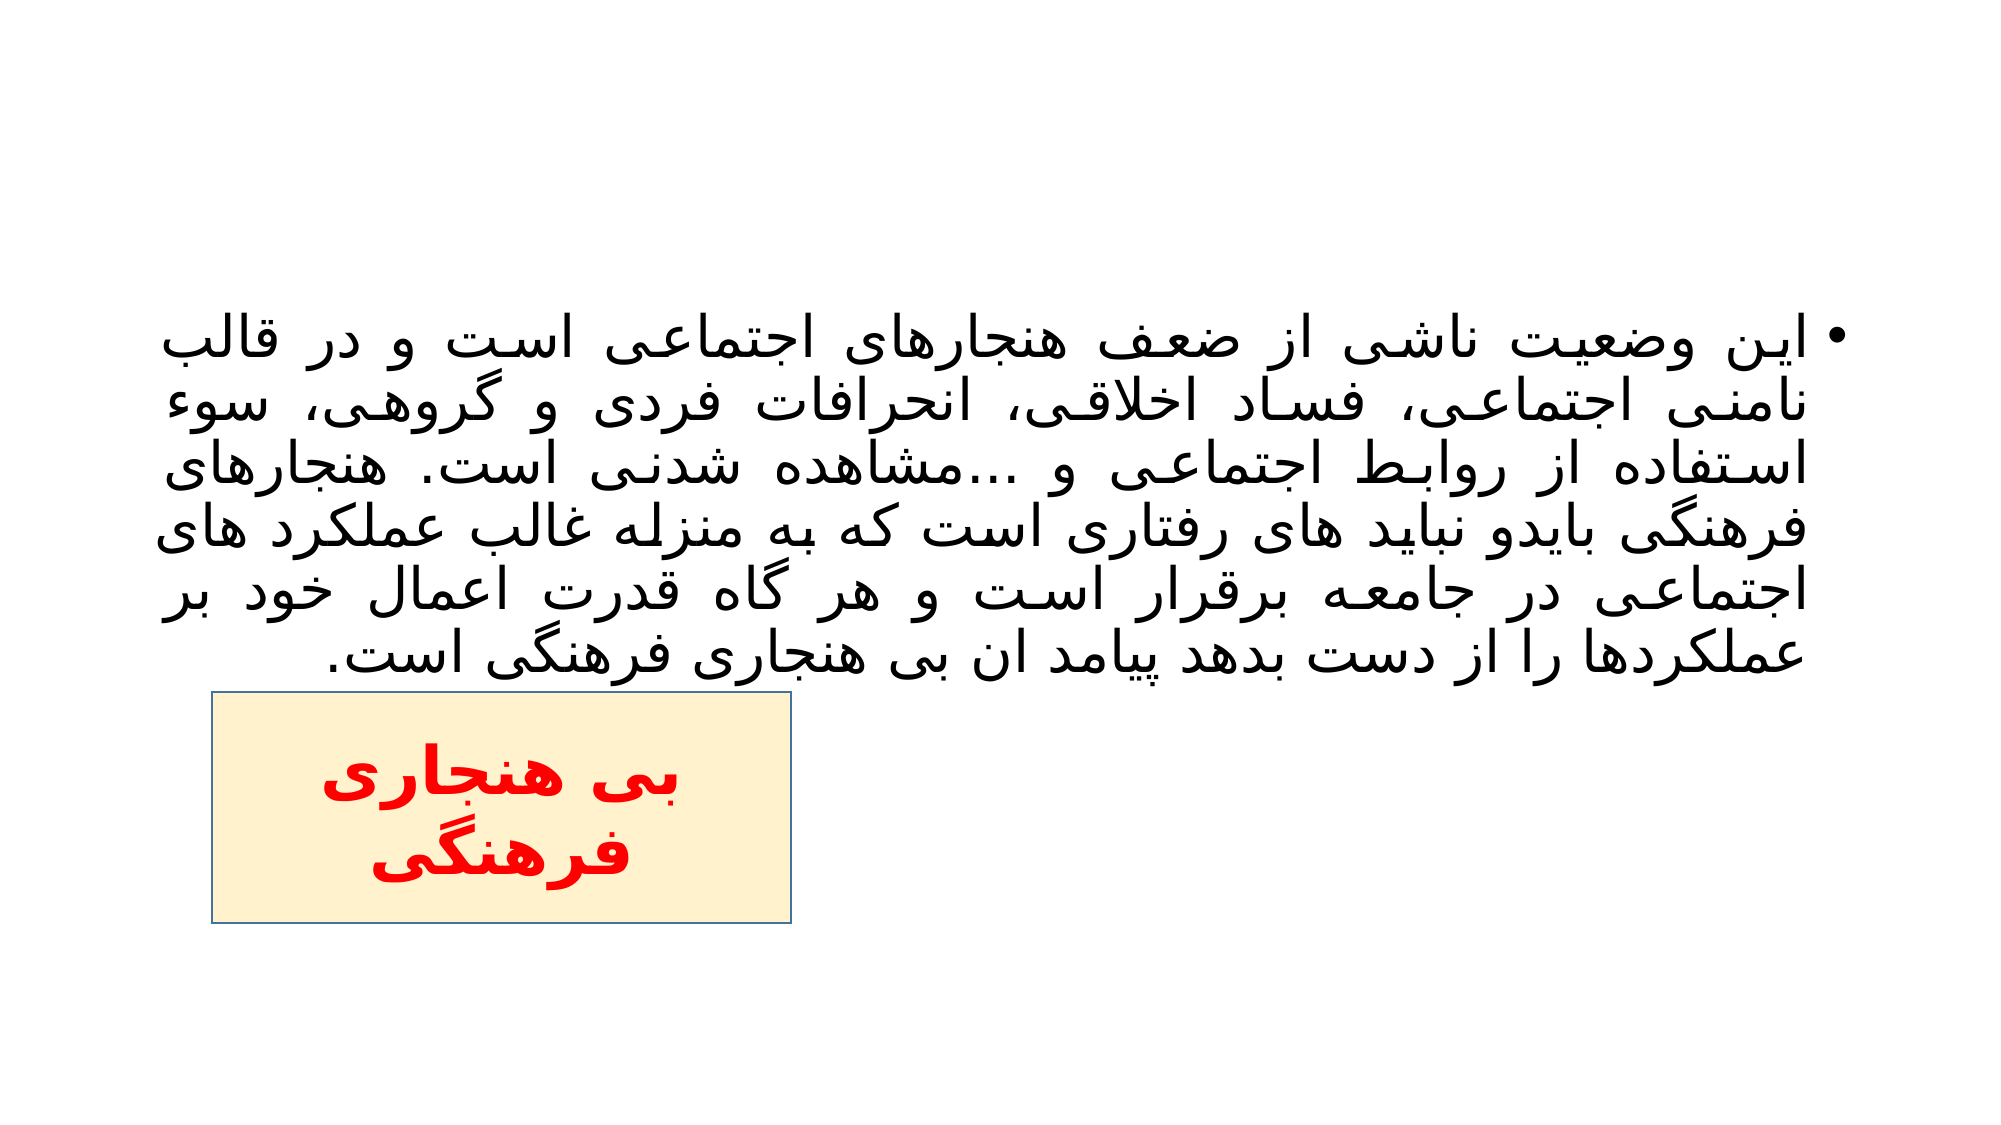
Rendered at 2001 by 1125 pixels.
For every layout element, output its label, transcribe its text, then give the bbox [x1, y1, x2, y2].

text_box بی هنجاری فرهنگی [211, 691, 792, 924]
list این وضعیت ناشی از ضعف هنجارهای اجتماعی است و در قالب نامنی اجتماعی، فساد اخلاقی، انحرافات فردی و گروهی، سوء استفاده از روابط اجتماعی و ...مشاهده شدنی است. هنجارهای فرهنگی بایدو نباید های رفتاری است که به منزله غالب عملکرد های اجتماعی در جامعه برقرار است و هر گاه قدرت اعمال خود بر عملکردها را از دست بدهد پیامد ان بی هنجاری فرهنگی است. [137, 299, 1863, 1014]
